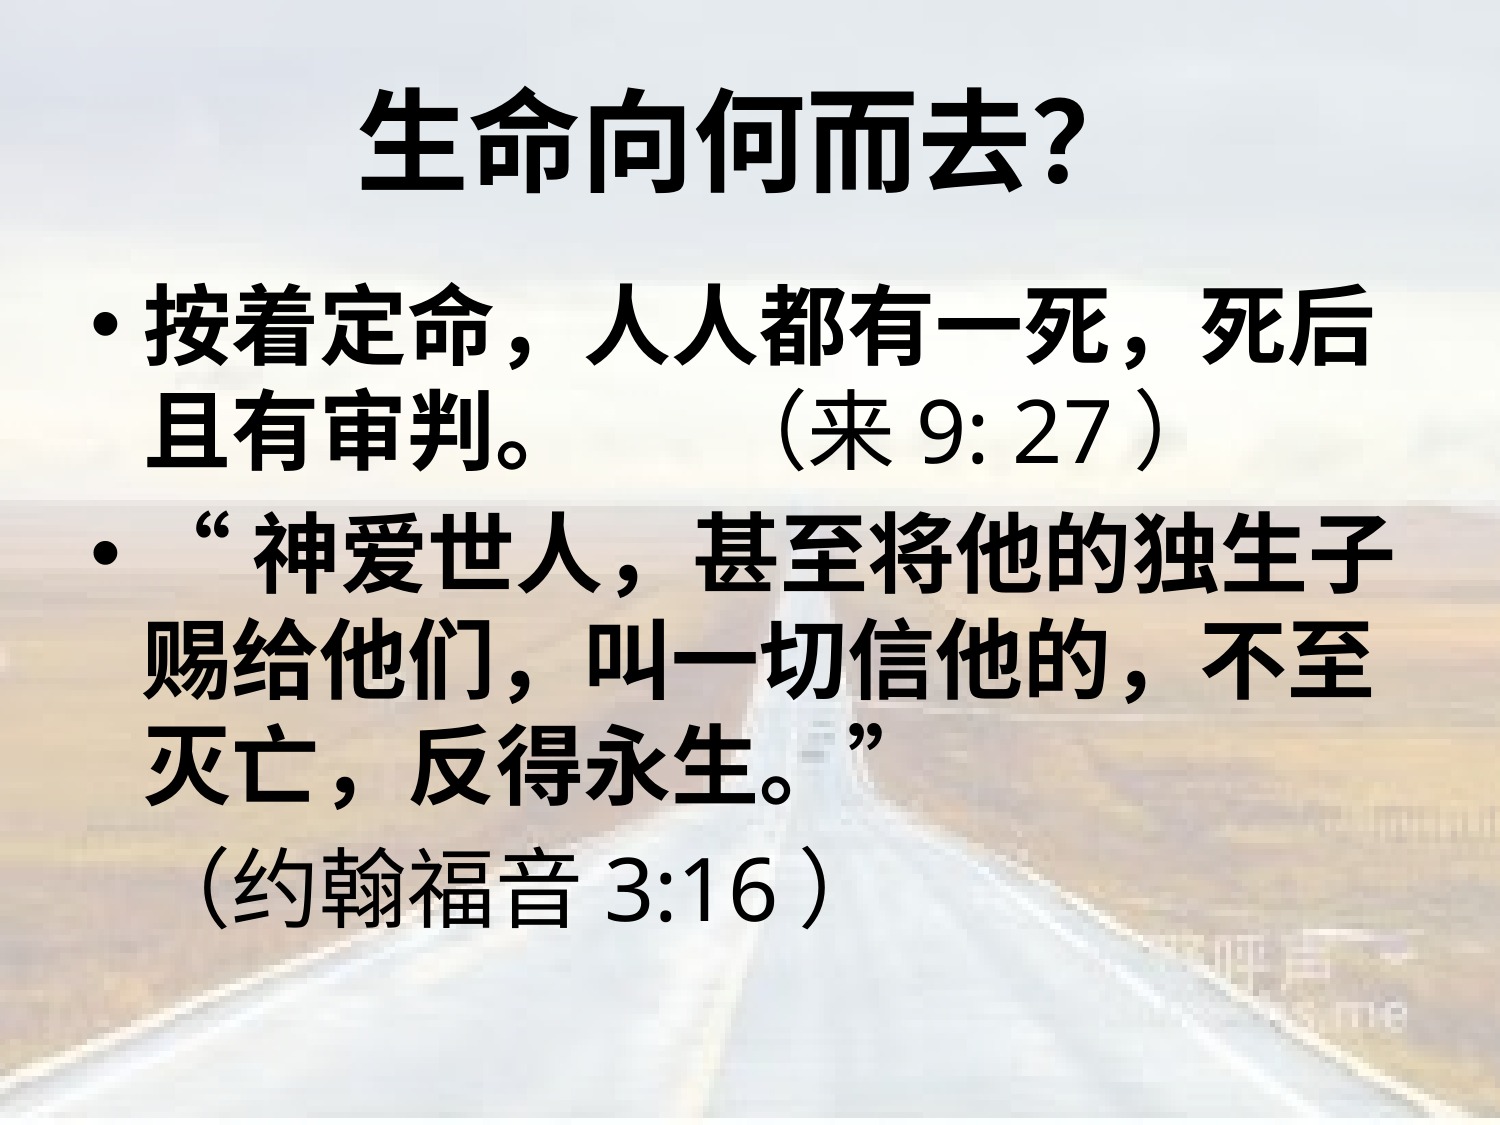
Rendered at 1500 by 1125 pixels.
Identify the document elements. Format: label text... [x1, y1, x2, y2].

list 按着定命，人人都有一死，死后且有审判。 （来9: 27） “神爱世人，甚至将他的独生子赐给他们，叫一切信他的，不至灭亡，反得永生。” （约翰福音3:16） [75, 262, 1425, 1005]
title 生命向何而去？ [75, 45, 1425, 233]
